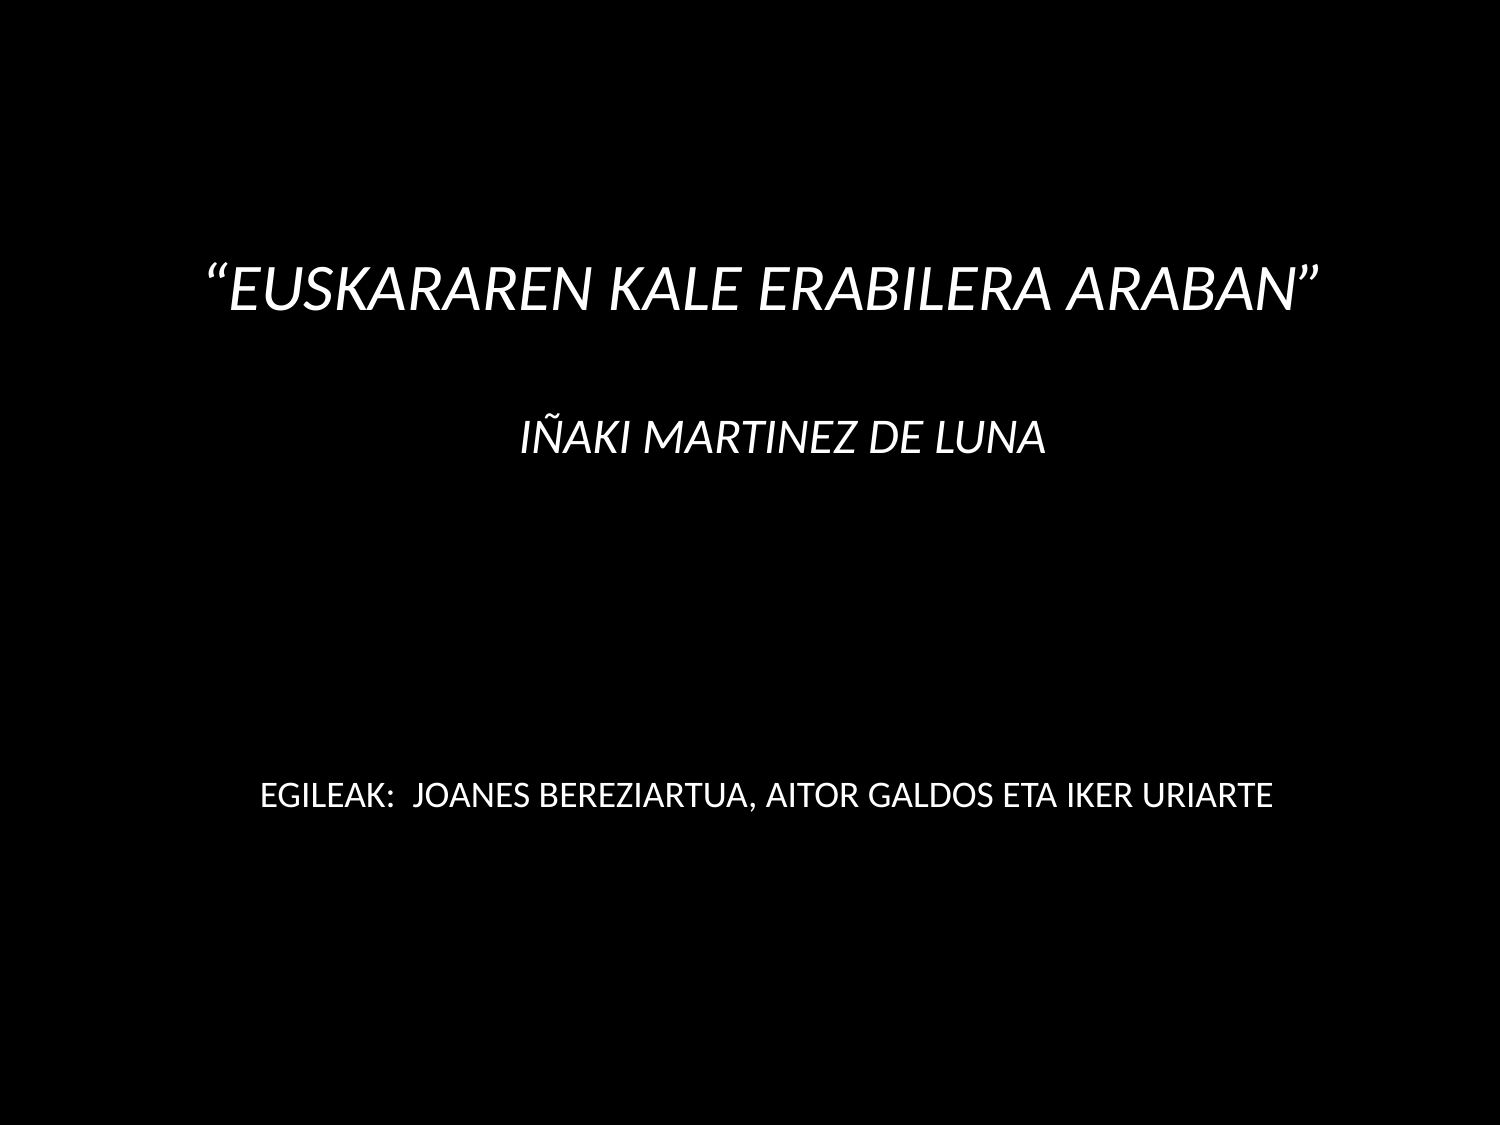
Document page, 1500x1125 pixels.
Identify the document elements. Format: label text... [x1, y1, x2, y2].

text_box “EUSKARAREN KALE ERABILERA ARABAN” IÑAKI MARTINEZ DE LUNA [185, 236, 1380, 472]
text_box EGILEAK: JOANES BEREZIARTUA, AITOR GALDOS ETA IKER URIARTE [245, 762, 1414, 823]
